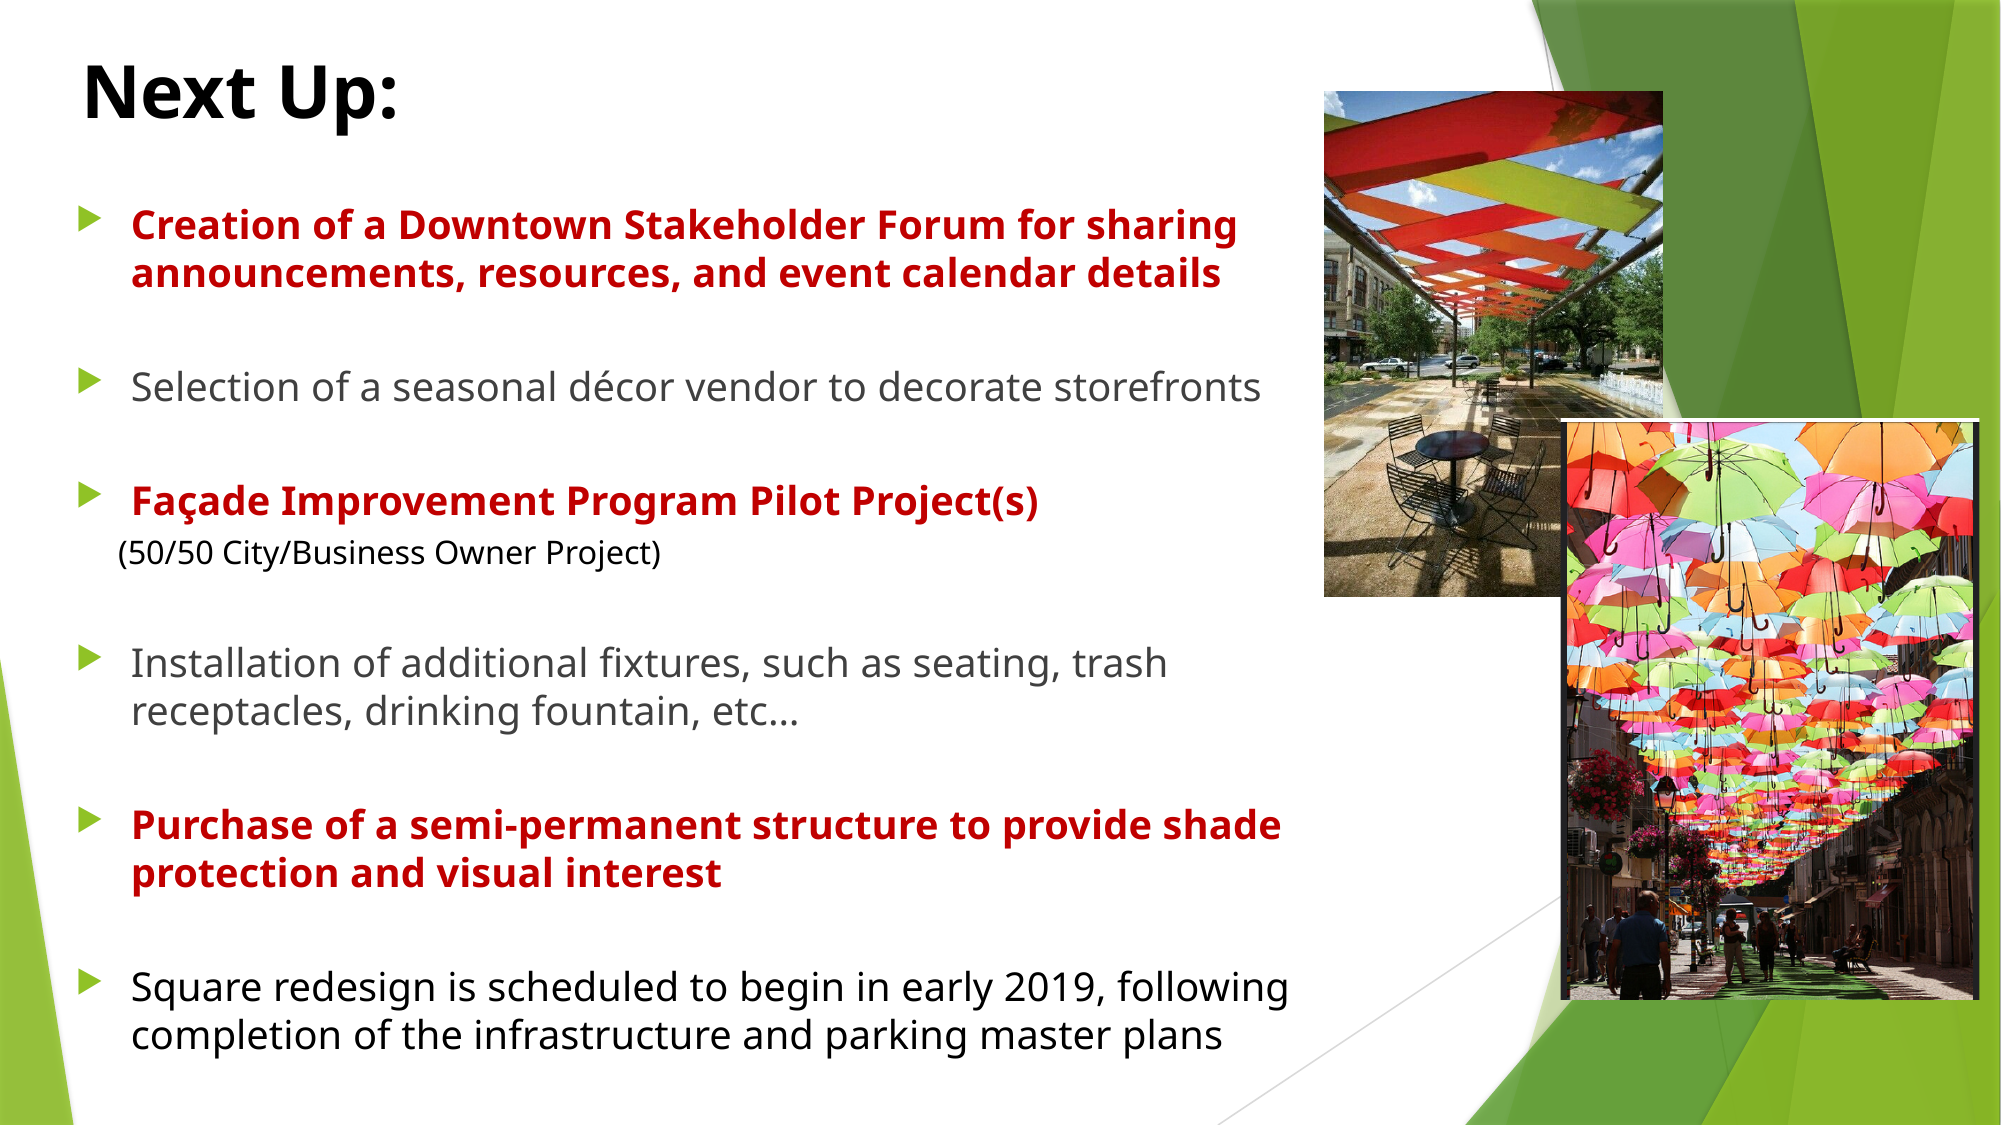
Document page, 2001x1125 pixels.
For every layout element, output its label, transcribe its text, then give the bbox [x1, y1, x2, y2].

list Next Up: Creation of a Downtown Stakeholder Forum for sharing announcements, resources, and event calendar details Selection of a seasonal décor vendor to decorate storefronts Façade Improvement Program Pilot Project(s) (50/50 City/Business Owner Project) Installation of additional fixtures, such as seating, trash receptacles, drinking fountain, etc… Purchase of a semi-permanent structure to provide shade protection and visual interest Square redesign is scheduled to begin in early 2019, following completion of the infrastructure and parking master plans [60, 37, 1339, 1069]
picture [1324, 90, 1980, 1001]
